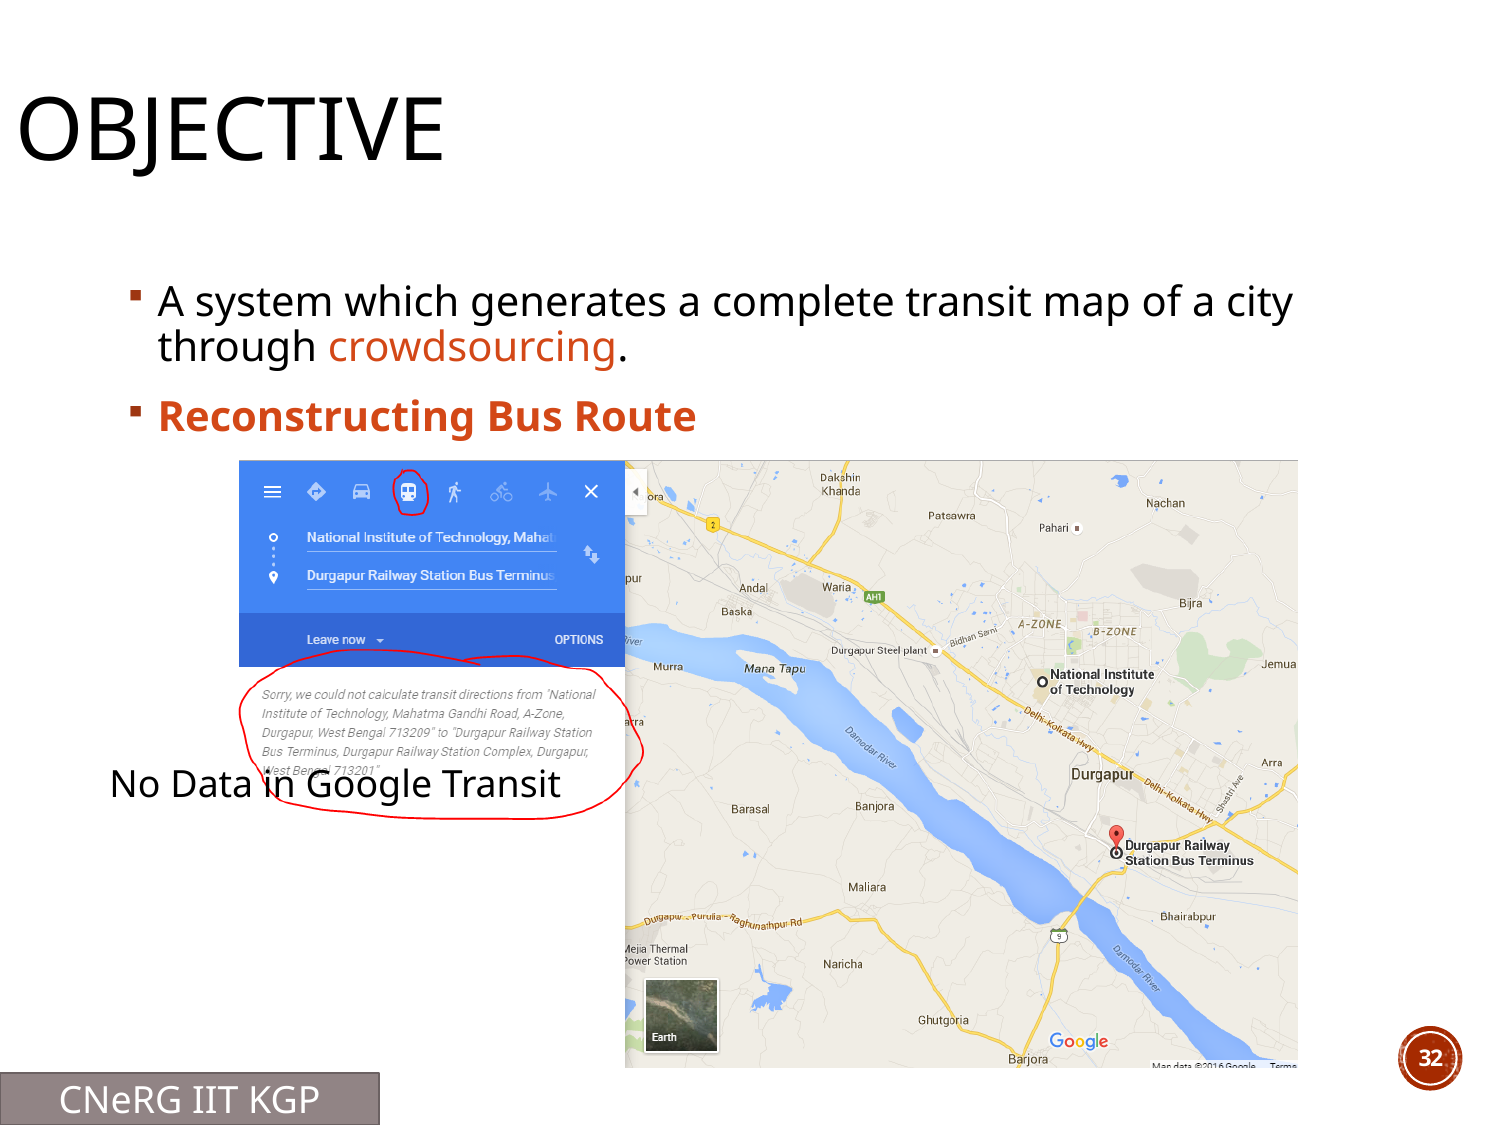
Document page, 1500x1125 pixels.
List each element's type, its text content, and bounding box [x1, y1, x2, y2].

slide_number 32 [1391, 1028, 1471, 1089]
text_box No Data in Google Transit [86, 752, 237, 813]
list A system which generates a complete transit map of a city through crowdsourcing. Reconstructing Bus Route [112, 273, 1445, 938]
title objective [0, 0, 1275, 264]
picture [238, 460, 1298, 1068]
